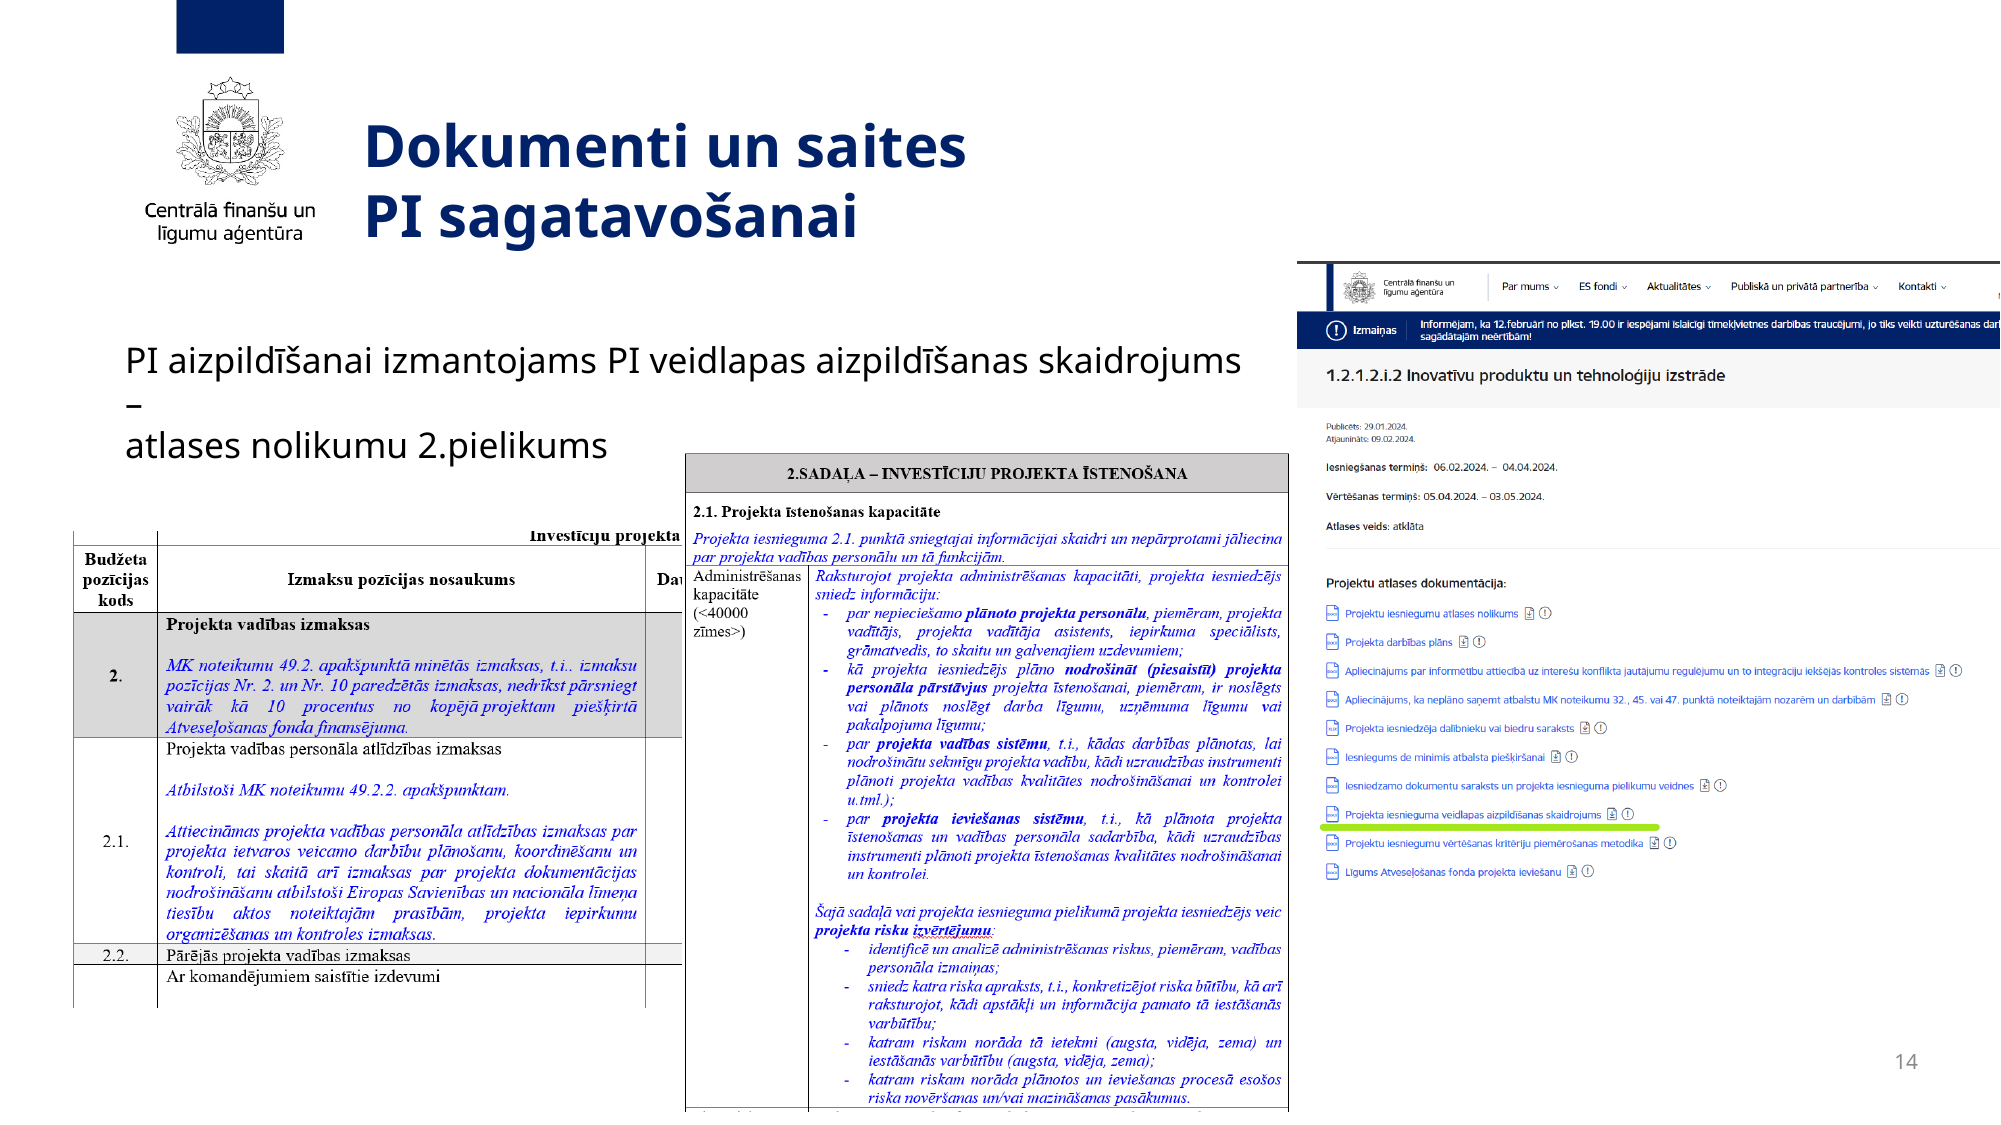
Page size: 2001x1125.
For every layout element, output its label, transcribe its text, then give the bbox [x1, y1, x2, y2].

picture [92, 0, 368, 276]
title Dokumenti un saites PI sagatavošanai [348, 101, 1875, 274]
slide_number 14 [1866, 1037, 1934, 1088]
text_box PI aizpildīšanai izmantojams PI veidlapas aizpildīšanas skaidrojums – atlases nolikumu 2.pielikums [110, 330, 1283, 473]
picture [65, 448, 1291, 1112]
picture [1297, 261, 2000, 925]
